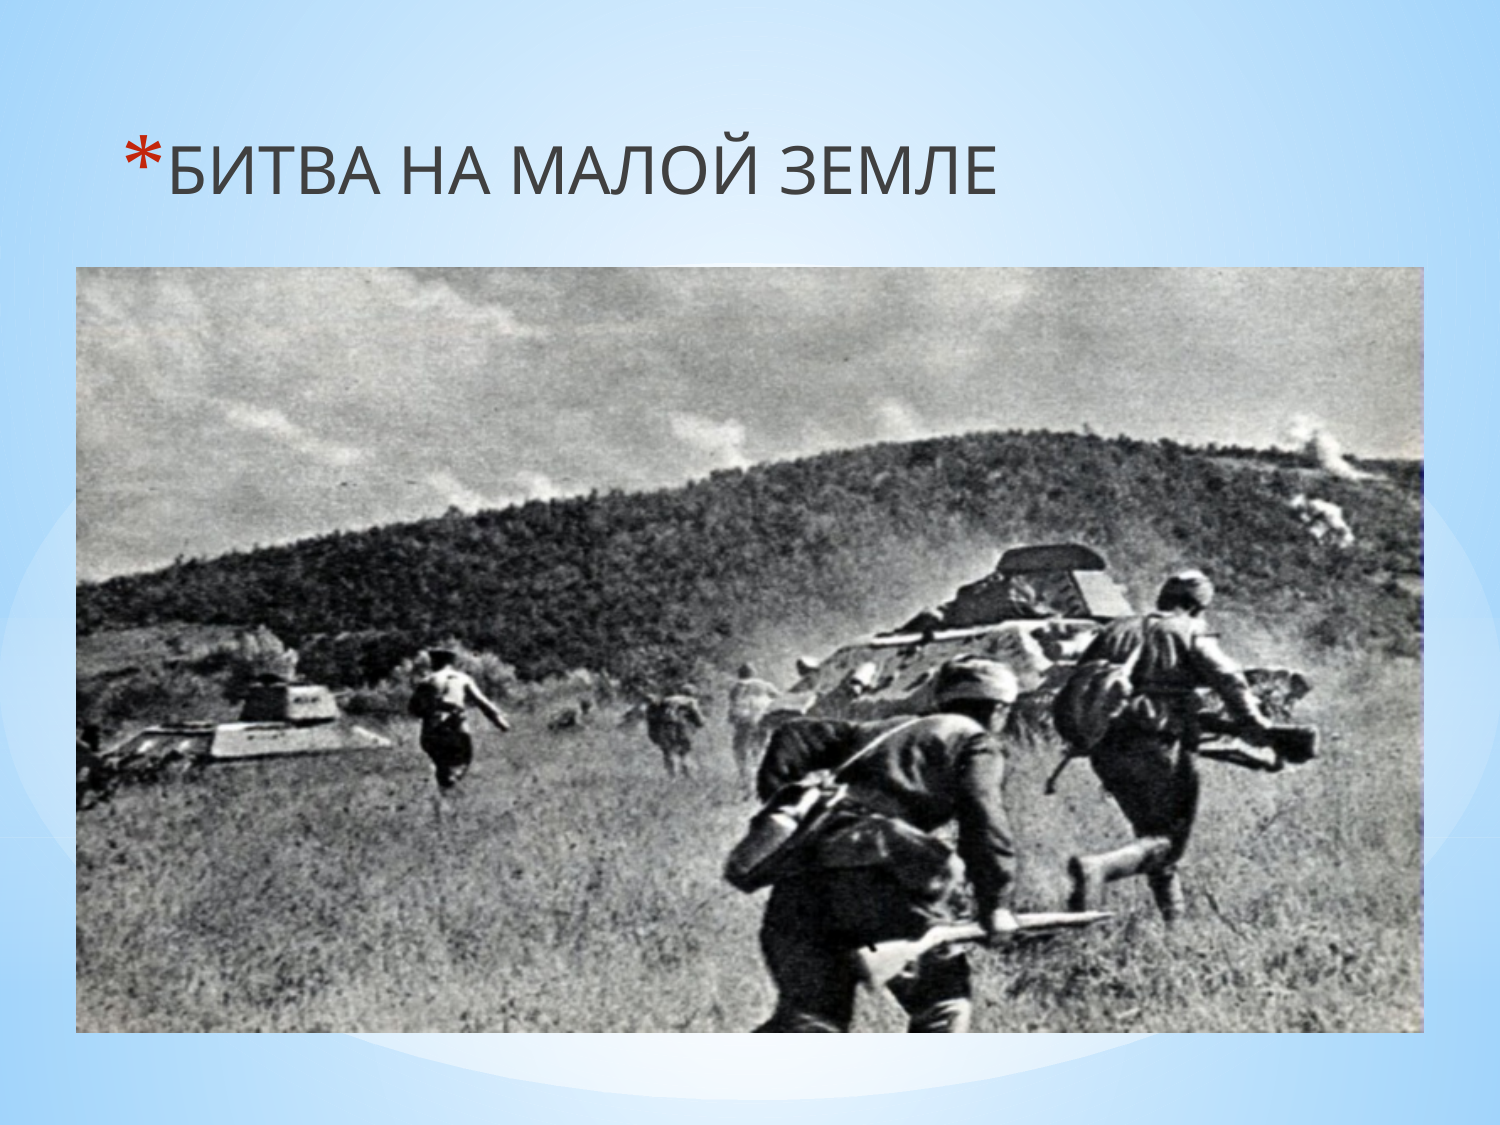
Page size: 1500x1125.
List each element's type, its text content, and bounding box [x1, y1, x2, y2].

picture [76, 266, 1424, 1034]
list БИТВА НА МАЛОЙ ЗЕМЛЕ [100, 120, 1365, 232]
